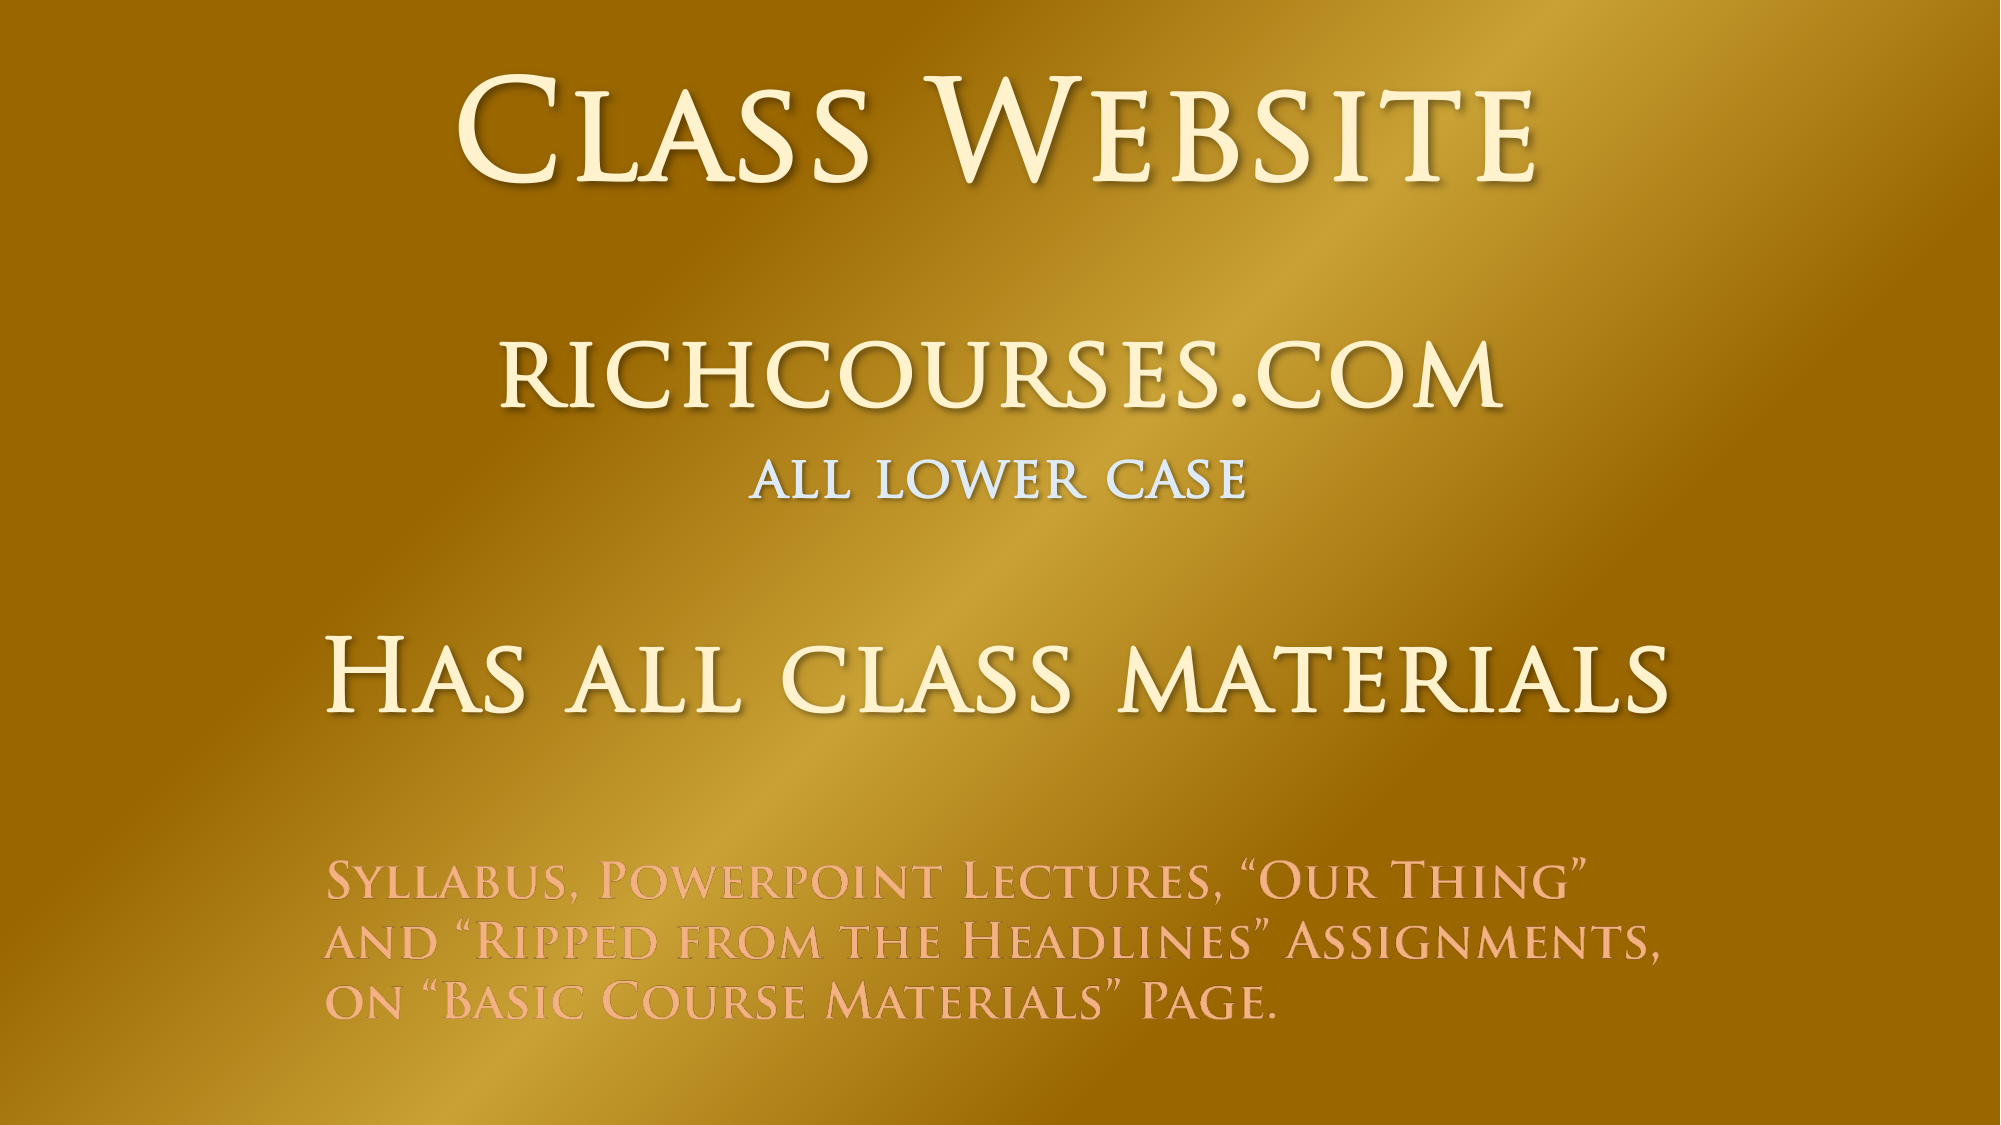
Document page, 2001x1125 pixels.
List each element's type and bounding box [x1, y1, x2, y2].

picture [359, 0, 1641, 553]
picture [249, 580, 1750, 808]
picture [293, 835, 1707, 1062]
